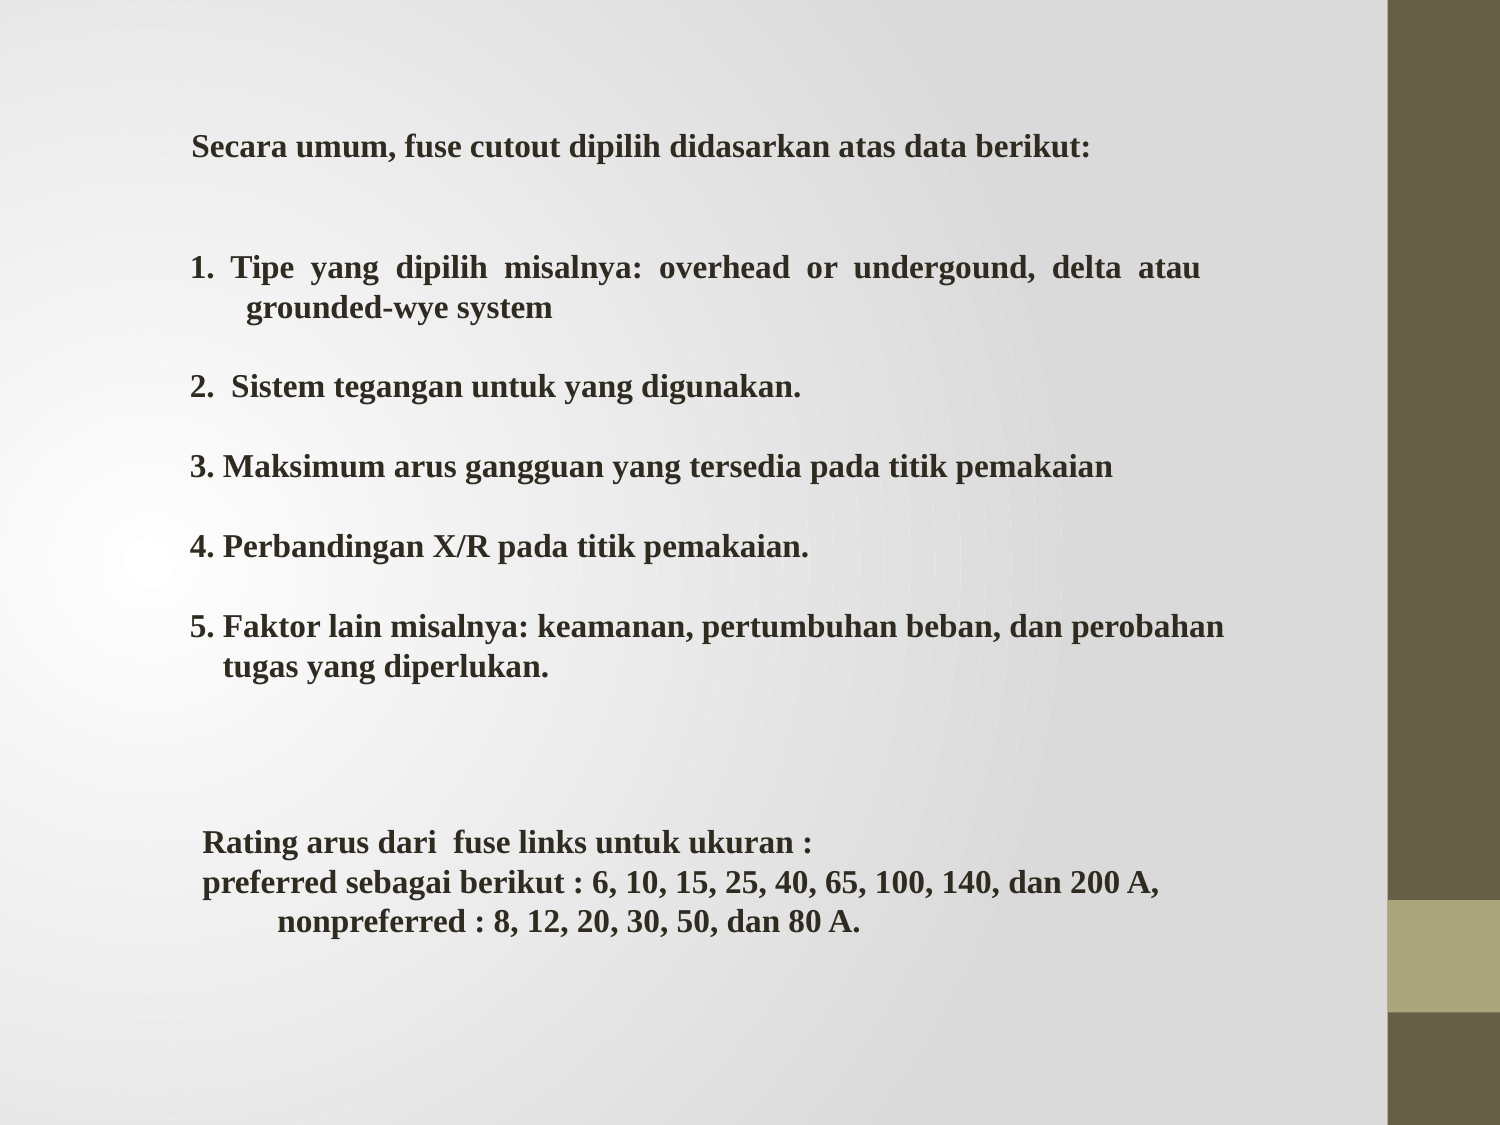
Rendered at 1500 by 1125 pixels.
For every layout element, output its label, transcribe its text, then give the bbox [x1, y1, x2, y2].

text_box 1. Tipe yang dipilih misalnya: overhead or undergound, delta atau grounded-wye system 2. Sistem tegangan untuk yang digunakan. 3. Maksimum arus gangguan yang tersedia pada titik pemakaian 4. Perbandingan X/R pada titik pemakaian. 5. Faktor lain misalnya: keamanan, pertumbuhan beban, dan perobahan tugas yang diperlukan. [174, 237, 1250, 692]
text_box Rating arus dari fuse links untuk ukuran : preferred sebagai berikut : 6, 10, 15, 25, 40, 65, 100, 140, dan 200 A, nonpreferred : 8, 12, 20, 30, 50, dan 80 A. [187, 812, 1300, 947]
text_box Secara umum, fuse cutout dipilih didasarkan atas data berikut: [176, 116, 1108, 172]
